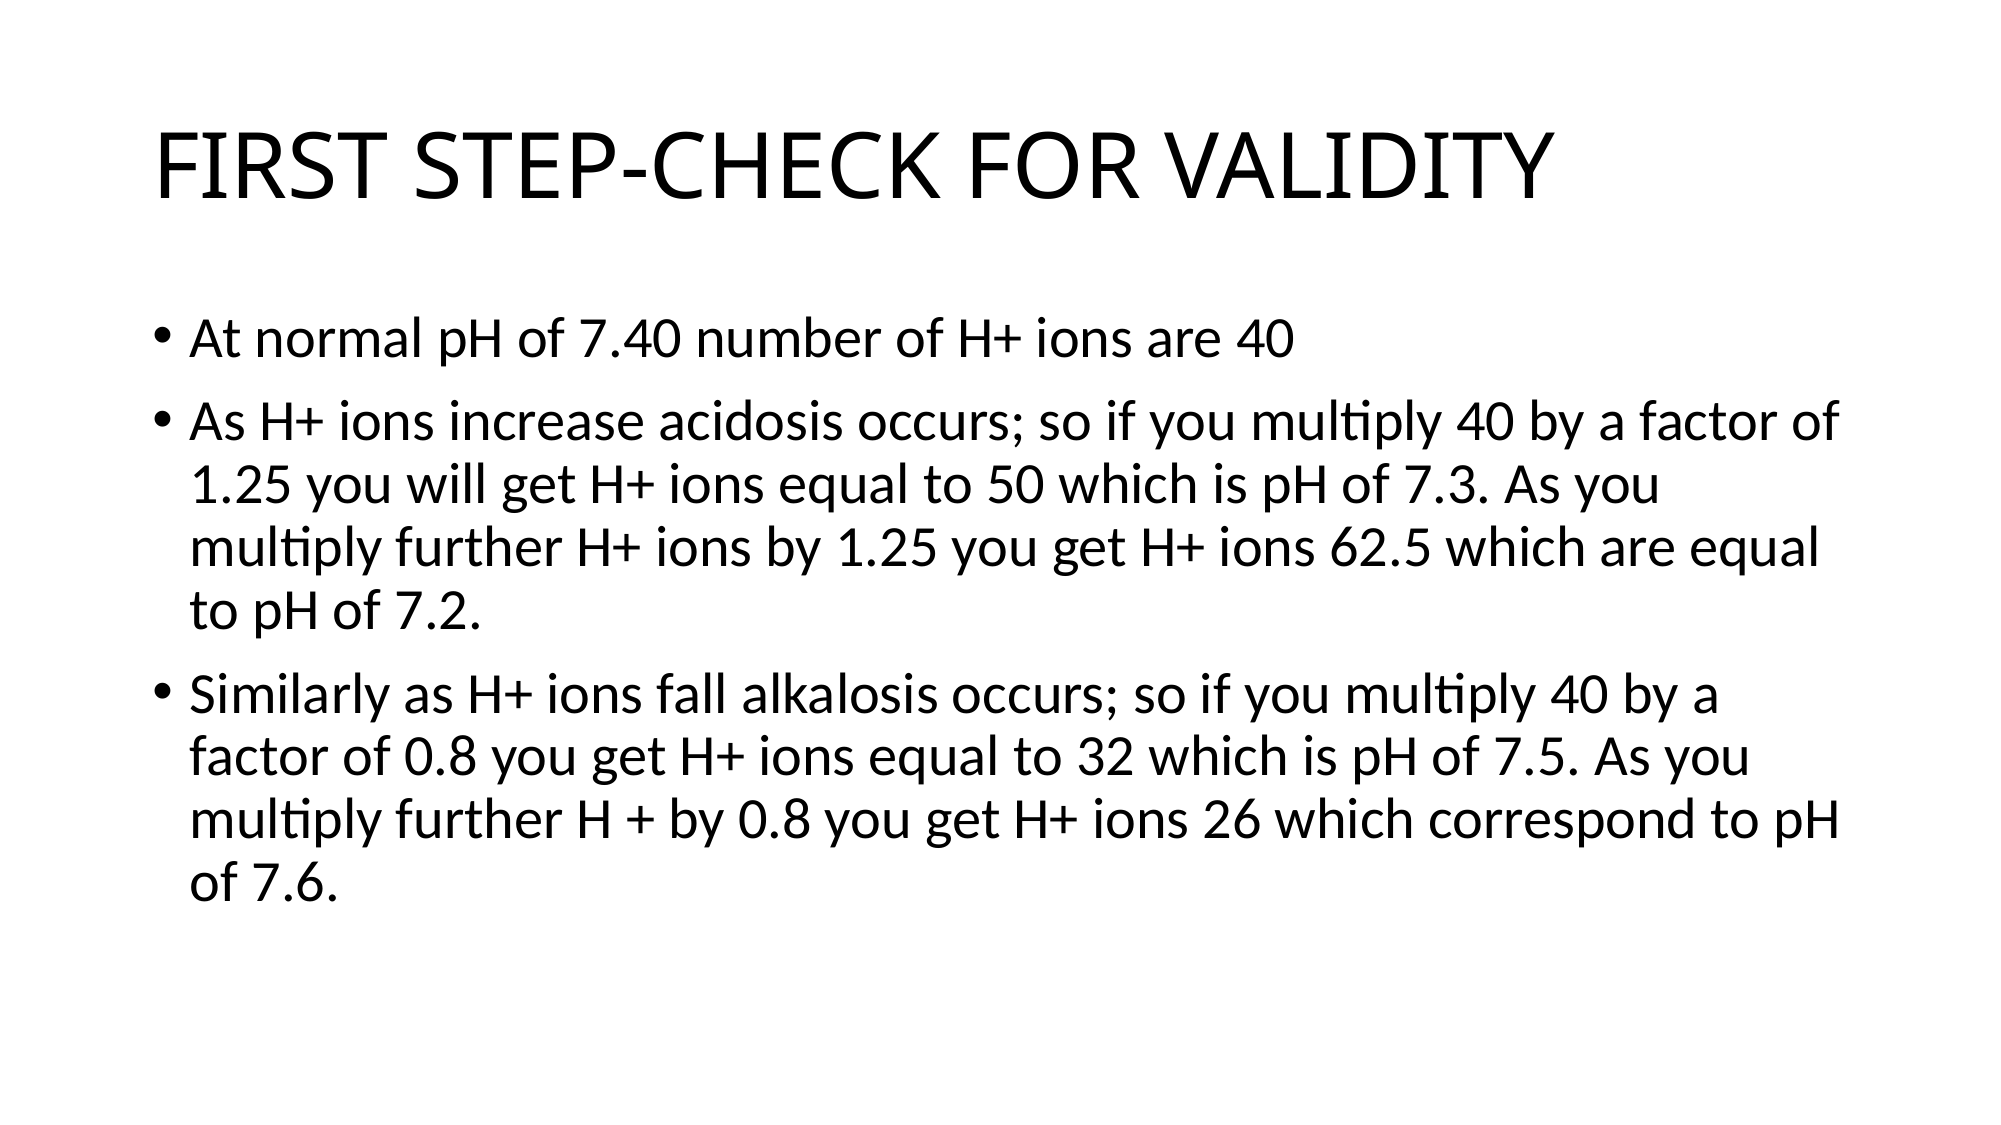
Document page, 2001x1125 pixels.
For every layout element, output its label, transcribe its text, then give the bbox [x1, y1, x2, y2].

title FIRST STEP-CHECK FOR VALIDITY [137, 59, 1863, 278]
list At normal pH of 7.40 number of H+ ions are 40 As H+ ions increase acidosis occurs; so if you multiply 40 by a factor of 1.25 you will get H+ ions equal to 50 which is pH of 7.3. As you multiply further H+ ions by 1.25 you get H+ ions 62.5 which are equal to pH of 7.2. Similarly as H+ ions fall alkalosis occurs; so if you multiply 40 by a factor of 0.8 you get H+ ions equal to 32 which is pH of 7.5. As you multiply further H + by 0.8 you get H+ ions 26 which correspond to pH of 7.6. [137, 299, 1863, 1014]
